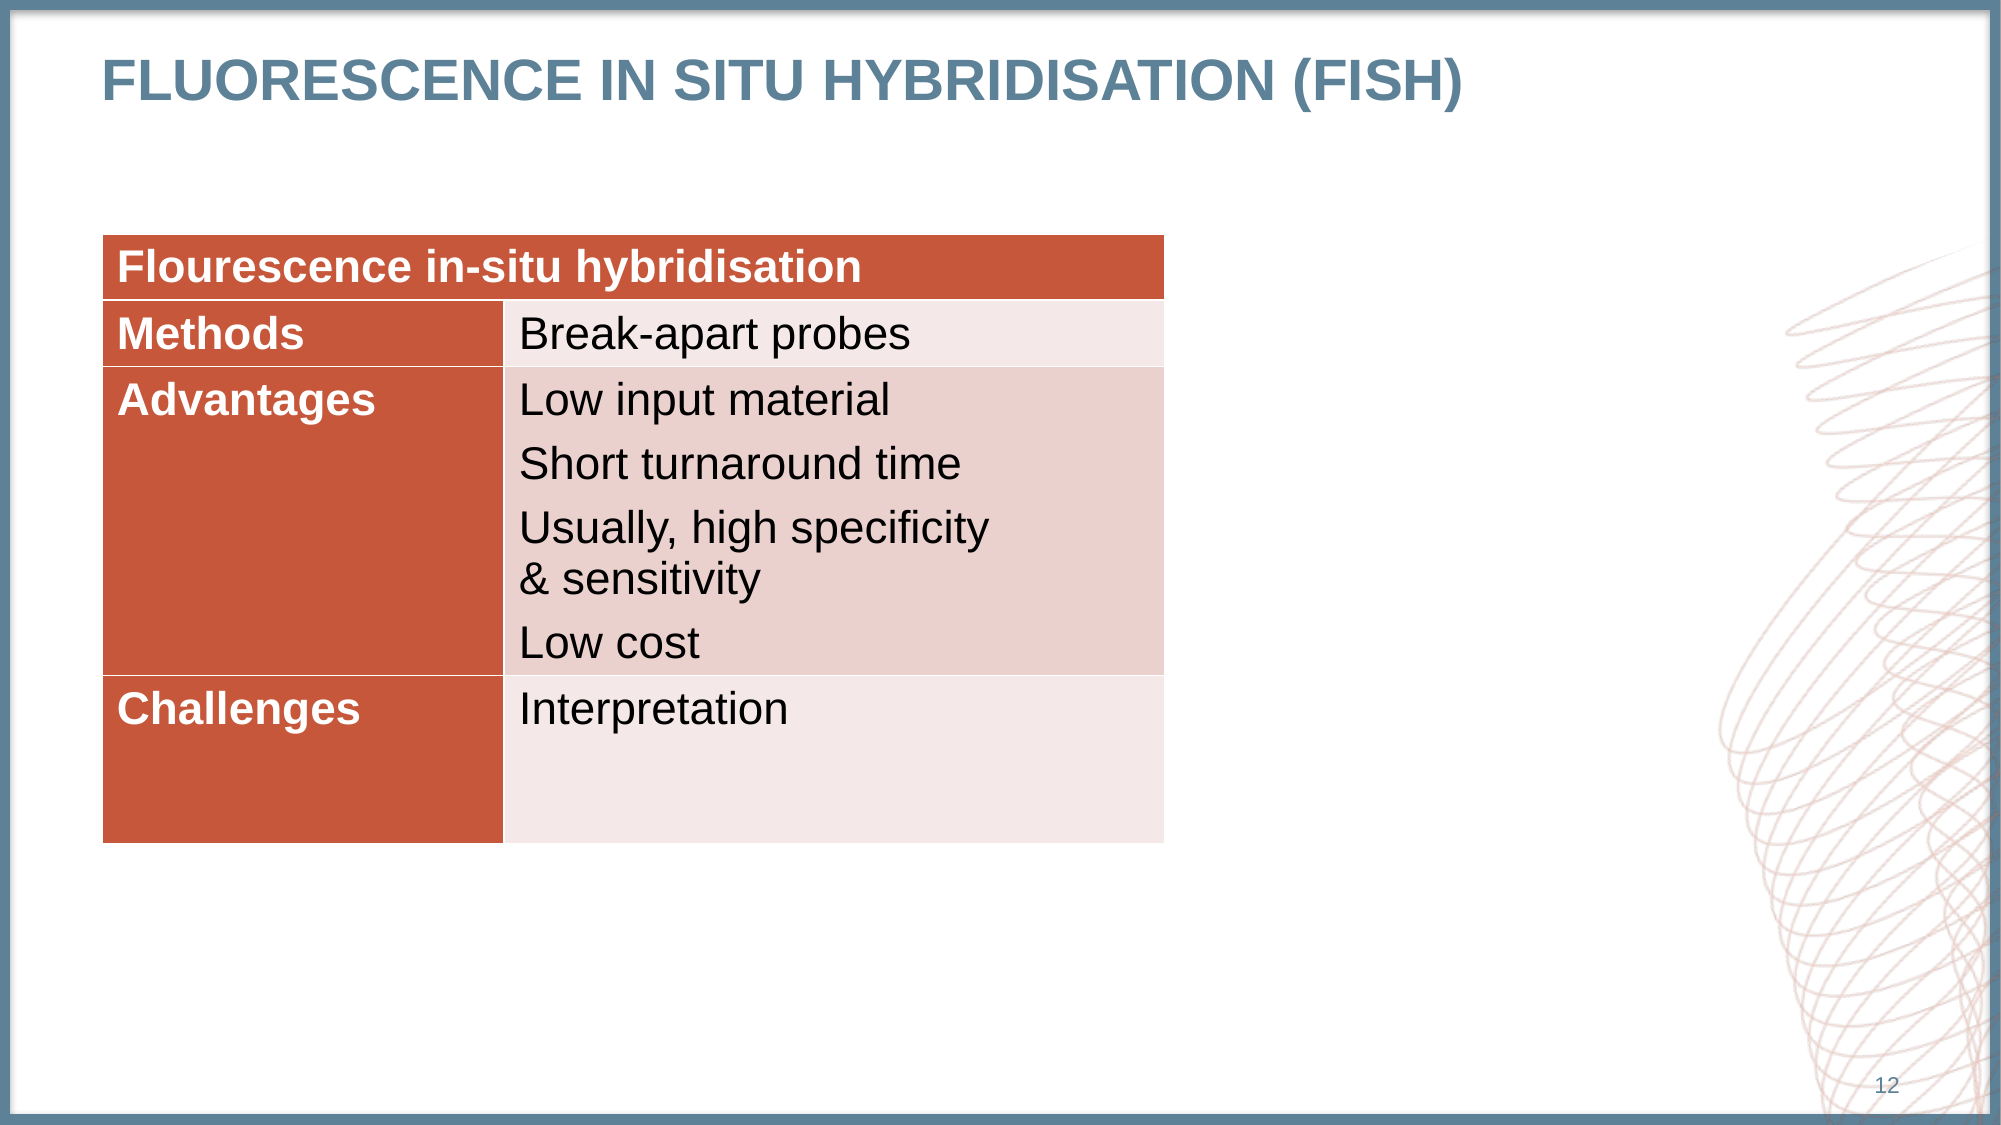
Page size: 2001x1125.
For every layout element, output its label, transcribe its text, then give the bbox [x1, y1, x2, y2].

slide_number 12 [1771, 1054, 1900, 1115]
table_cell Methods [103, 301, 503, 366]
table_cell Interpretation [505, 676, 1164, 843]
title Fluorescence in situ hybridiSation (FISH) [101, 42, 1900, 185]
table_cell Challenges [103, 676, 503, 843]
table_cell Low input material Short turnaround time Usually, high specificity & sensitivity Low cost [505, 367, 1164, 675]
table_cell Advantages [103, 367, 503, 675]
table_header Flourescence in-situ hybridisation [103, 235, 1164, 299]
table_cell Break-apart probes [505, 301, 1164, 366]
